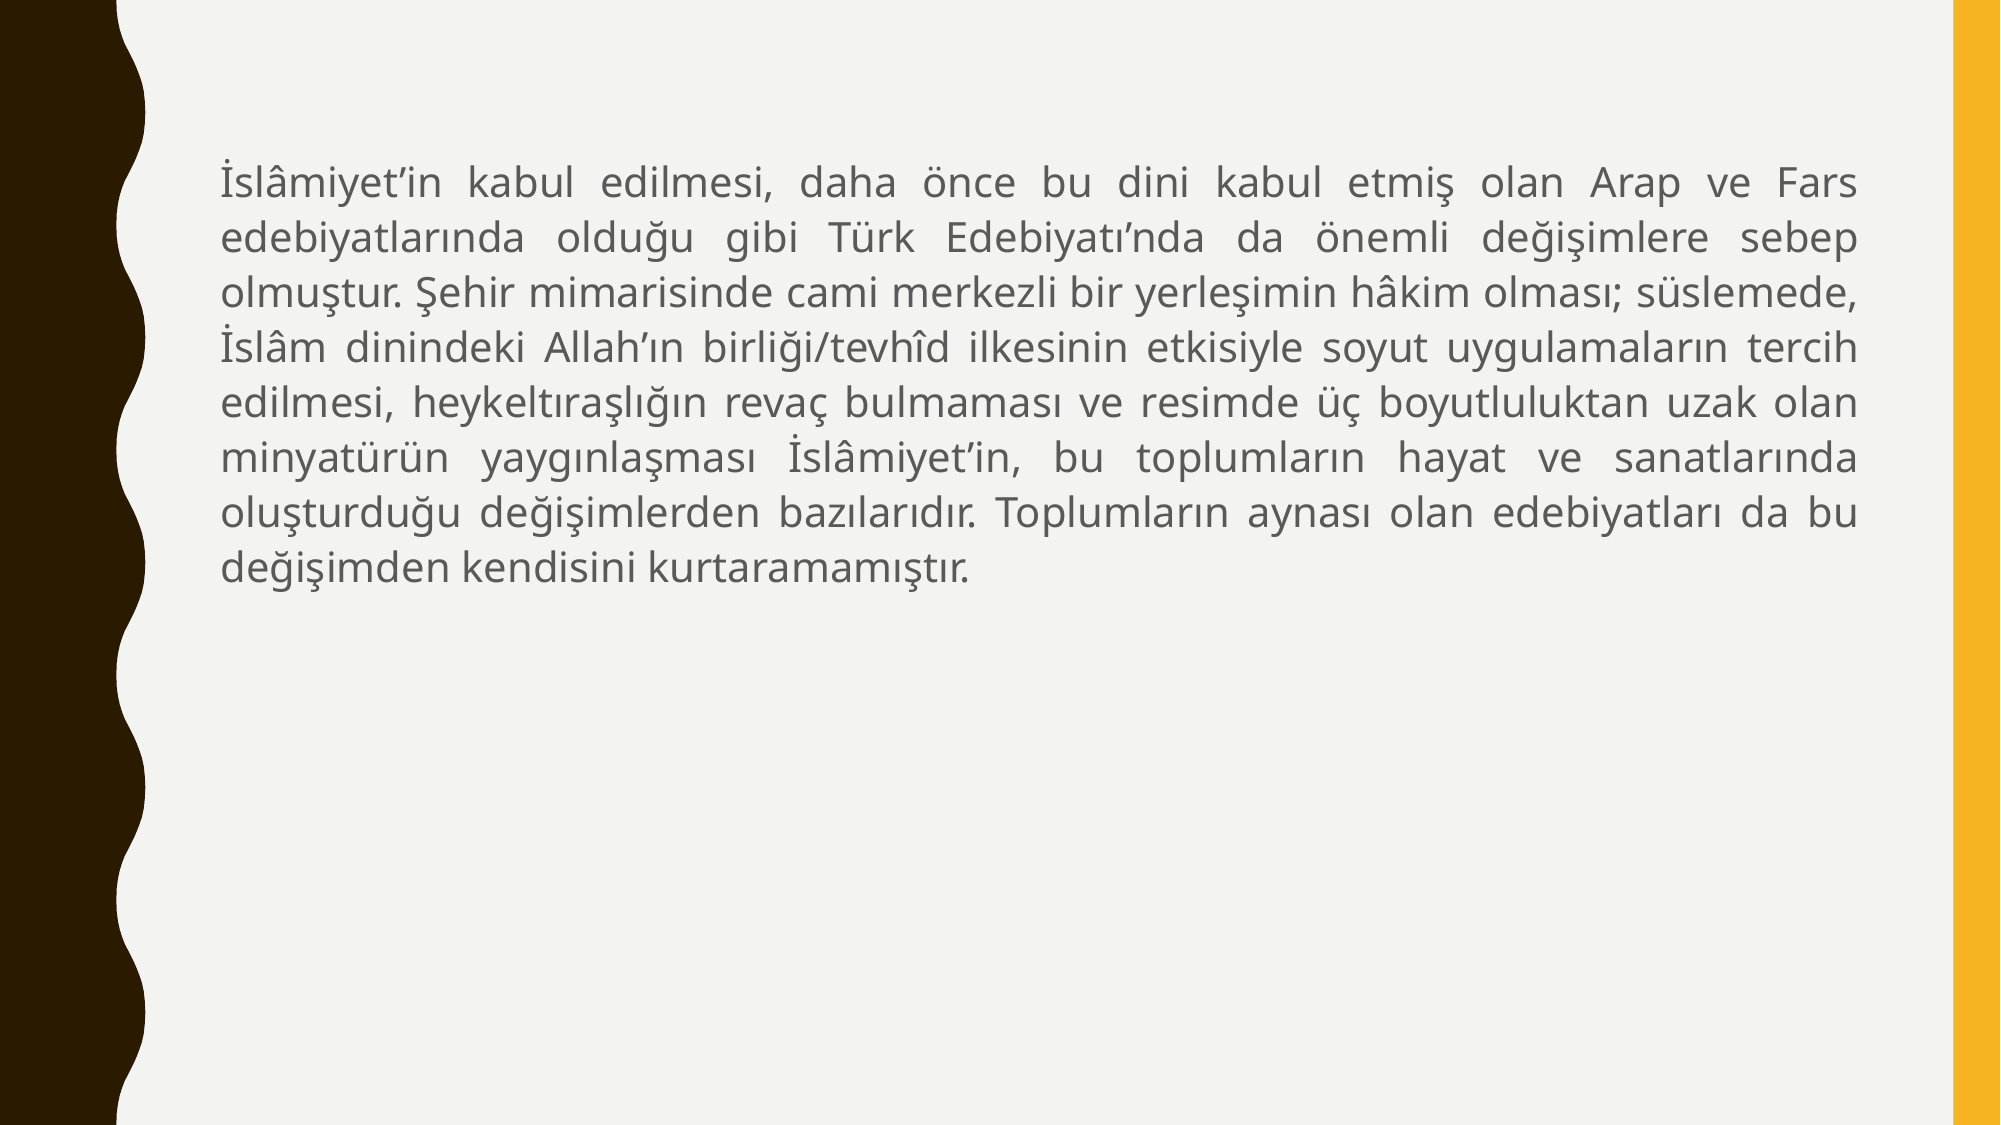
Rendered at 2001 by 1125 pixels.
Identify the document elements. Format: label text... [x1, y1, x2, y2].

list İslâmiyet’in kabul edilmesi, daha önce bu dini kabul etmiş olan Arap ve Fars edebiyatlarında olduğu gibi Türk Edebiyatı’nda da önemli değişimlere sebep olmuştur. Şehir mimarisinde cami merkezli bir yerleşimin hâkim olması; süslemede, İslâm dinindeki Allah’ın birliği/tevhîd ilkesinin etkisiyle soyut uygulamaların tercih edilmesi, heykeltıraşlığın revaç bulmaması ve resimde üç boyutluluktan uzak olan minyatürün yaygınlaşması İslâmiyet’in, bu toplumların hayat ve sanatlarında oluşturduğu değişimlerden bazılarıdır. Toplumların aynası olan edebiyatları da bu değişimden kendisini kurtaramamıştır. [205, 143, 1875, 1080]
